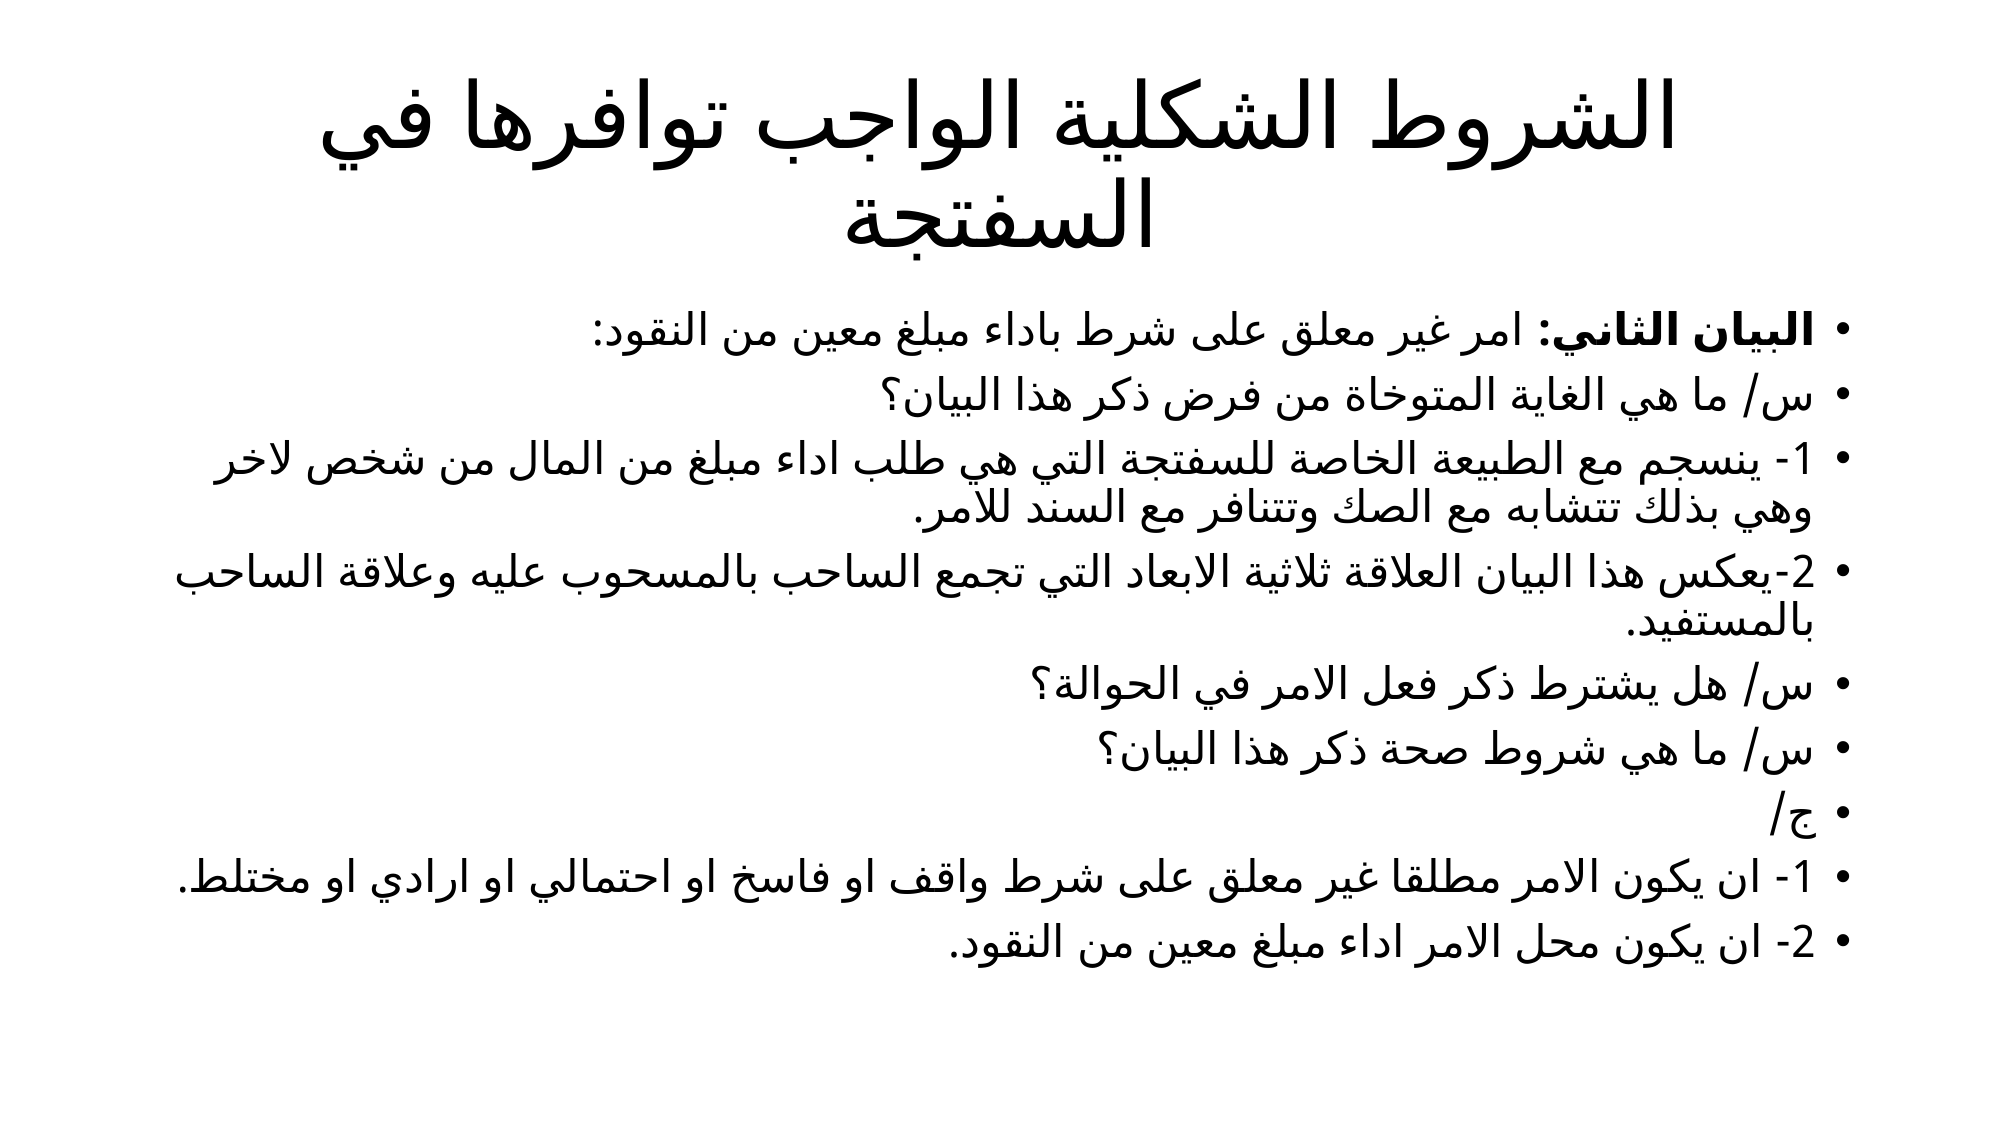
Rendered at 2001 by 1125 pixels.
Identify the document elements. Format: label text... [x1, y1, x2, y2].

title الشروط الشكلية الواجب توافرها في السفتجة [137, 59, 1863, 278]
list البيان الثاني: امر غير معلق على شرط باداء مبلغ معين من النقود: س/ ما هي الغاية المتوخاة من فرض ذكر هذا البيان؟ 1- ينسجم مع الطبيعة الخاصة للسفتجة التي هي طلب اداء مبلغ من المال من شخص لاخر وهي بذلك تتشابه مع الصك وتتنافر مع السند للامر. 2-يعكس هذا البيان العلاقة ثلاثية الابعاد التي تجمع الساحب بالمسحوب عليه وعلاقة الساحب بالمستفيد. س/ هل يشترط ذكر فعل الامر في الحوالة؟ س/ ما هي شروط صحة ذكر هذا البيان؟ ج/ 1- ان يكون الامر مطلقا غير معلق على شرط واقف او فاسخ او احتمالي او ارادي او مختلط. 2- ان يكون محل الامر اداء مبلغ معين من النقود. [137, 299, 1863, 1014]
